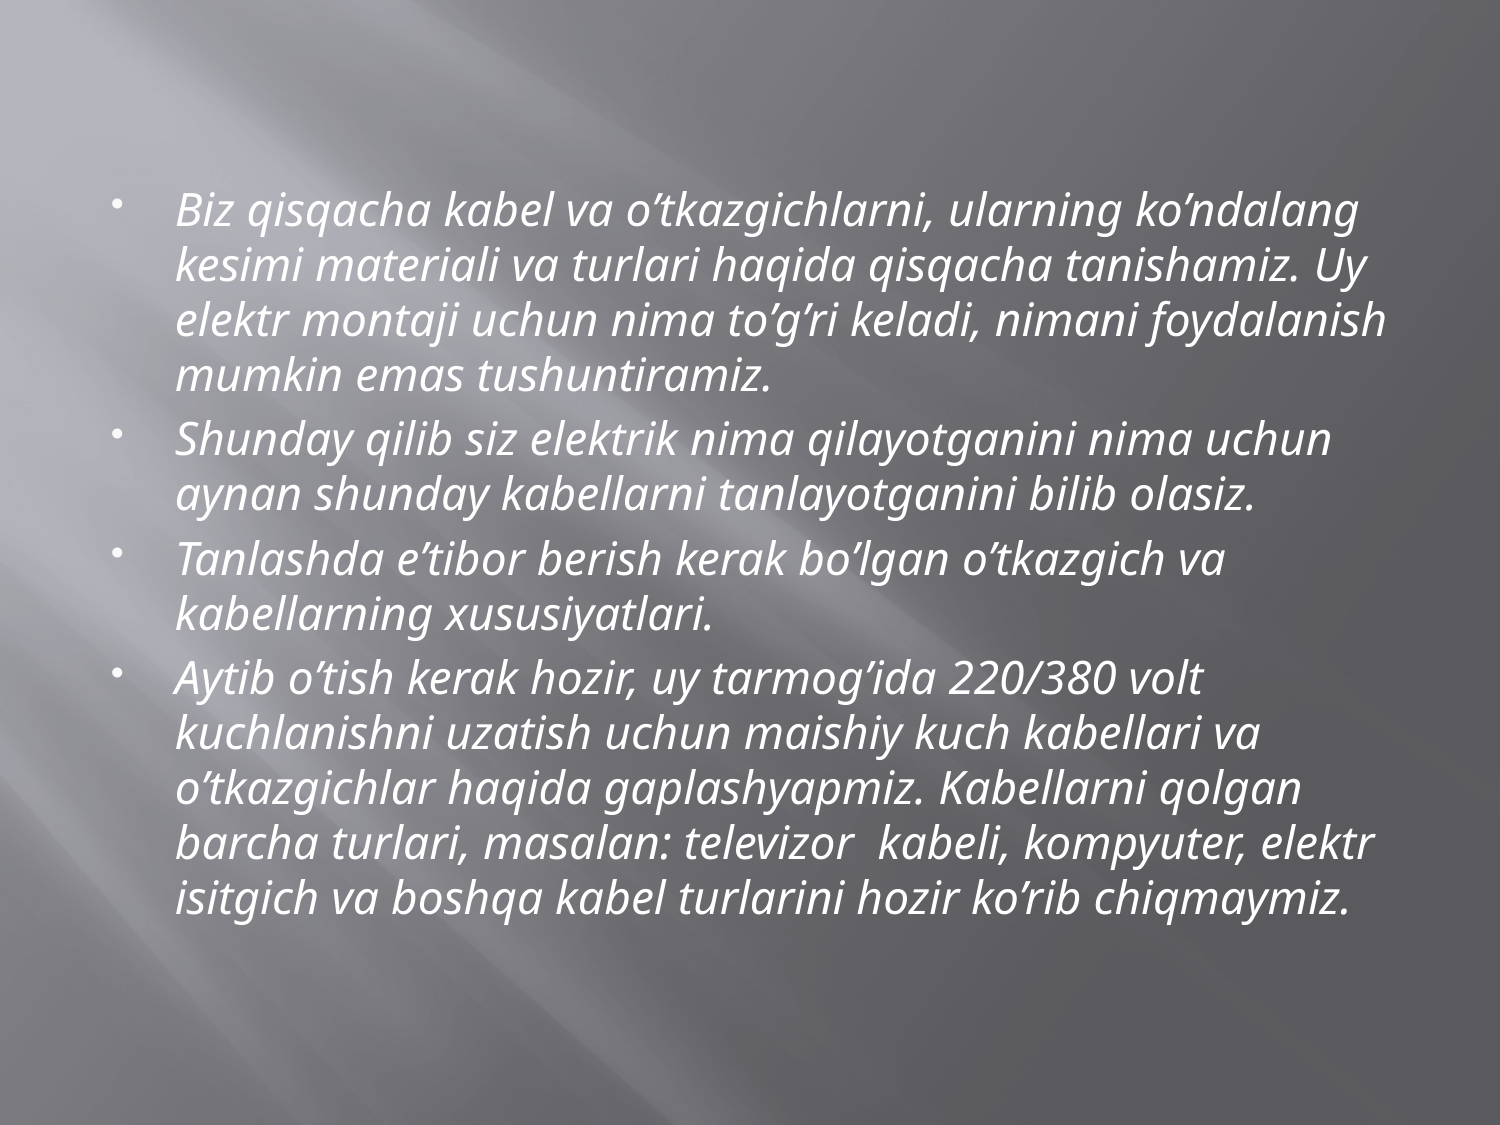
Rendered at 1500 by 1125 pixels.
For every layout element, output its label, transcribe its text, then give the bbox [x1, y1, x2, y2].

list Biz qisqacha kabel va o’tkazgichlarni, ularning ko’ndalang kesimi materiali va turlari haqida qisqacha tanishamiz. Uy elektr montaji uchun nima to’g’ri keladi, nimani foydalanish mumkin emas tushuntiramiz. Shunday qilib siz elektrik nima qilayotganini nima uchun aynan shunday kabellarni tanlayotganini bilib olasiz. Tanlashda e’tibor berish kerak bo’lgan o’tkazgich va kabellarning xususiyatlari. Aytib o’tish kerak hozir, uy tarmog’ida 220/380 volt kuchlanishni uzatish uchun maishiy kuch kabellari va o’tkazgichlar haqida gaplashyapmiz. Kabellarni qolgan barcha turlari, masalan: televizor kabeli, kompyuter, elektr isitgich va boshqa kabel turlarini hozir ko’rib chiqmaymiz. [76, 172, 1427, 946]
